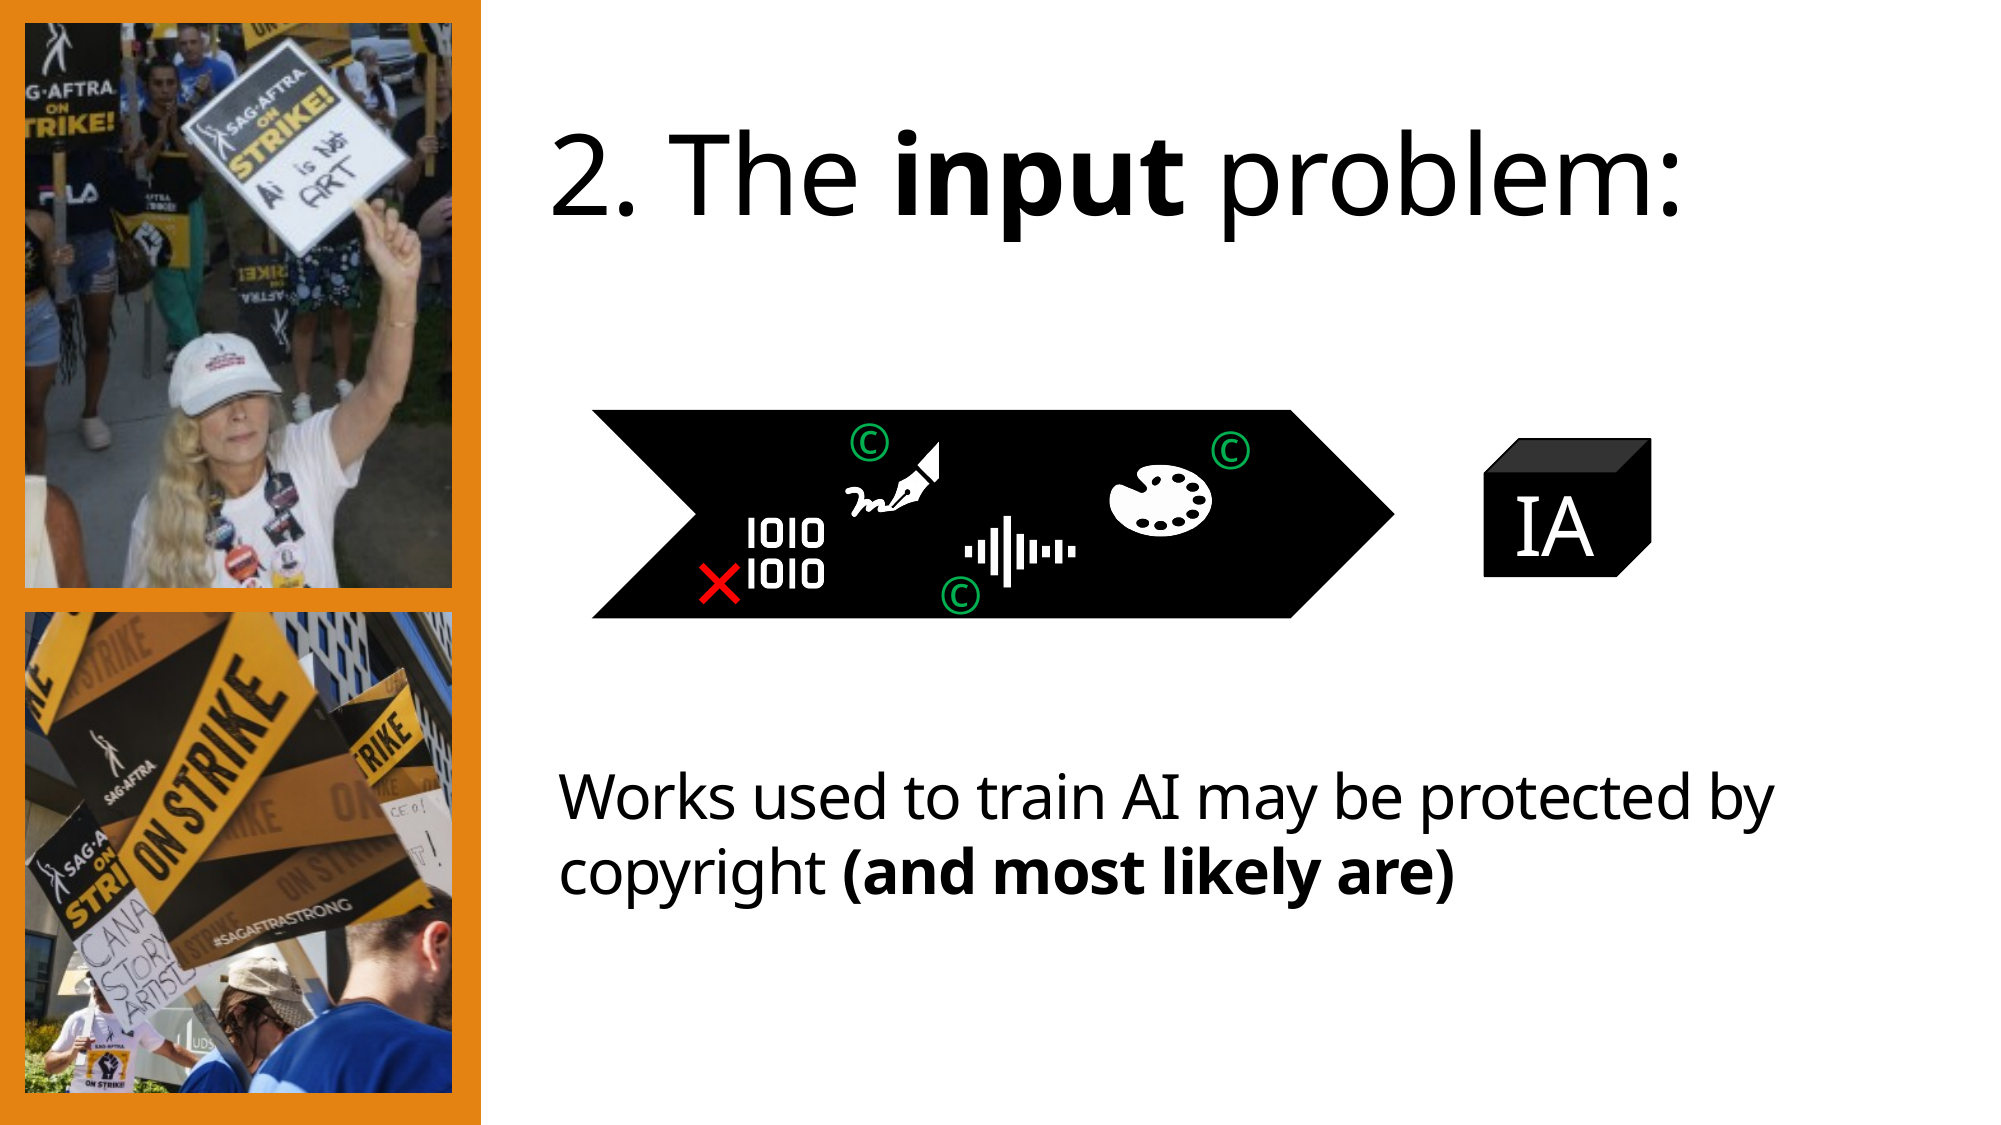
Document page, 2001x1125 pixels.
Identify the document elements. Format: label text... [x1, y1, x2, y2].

picture [24, 612, 453, 1094]
text_box © [924, 555, 1124, 633]
text_box IA [1499, 475, 1641, 584]
picture [843, 431, 941, 529]
text_box [0, 0, 482, 1125]
text_box © [1195, 409, 1395, 488]
text_box © [834, 401, 1034, 480]
picture [24, 22, 453, 588]
text_box [1124, 488, 1396, 620]
picture [690, 504, 835, 612]
picture [958, 490, 1082, 614]
text_box [1483, 438, 1652, 578]
text_box [915, 16, 1136, 185]
picture [1098, 439, 1222, 563]
text_box Works used to train AI may be protected by copyright (and most likely are) [543, 763, 1943, 901]
text_box [590, 409, 1195, 620]
text_box 2. The input problem: [534, 0, 1830, 375]
